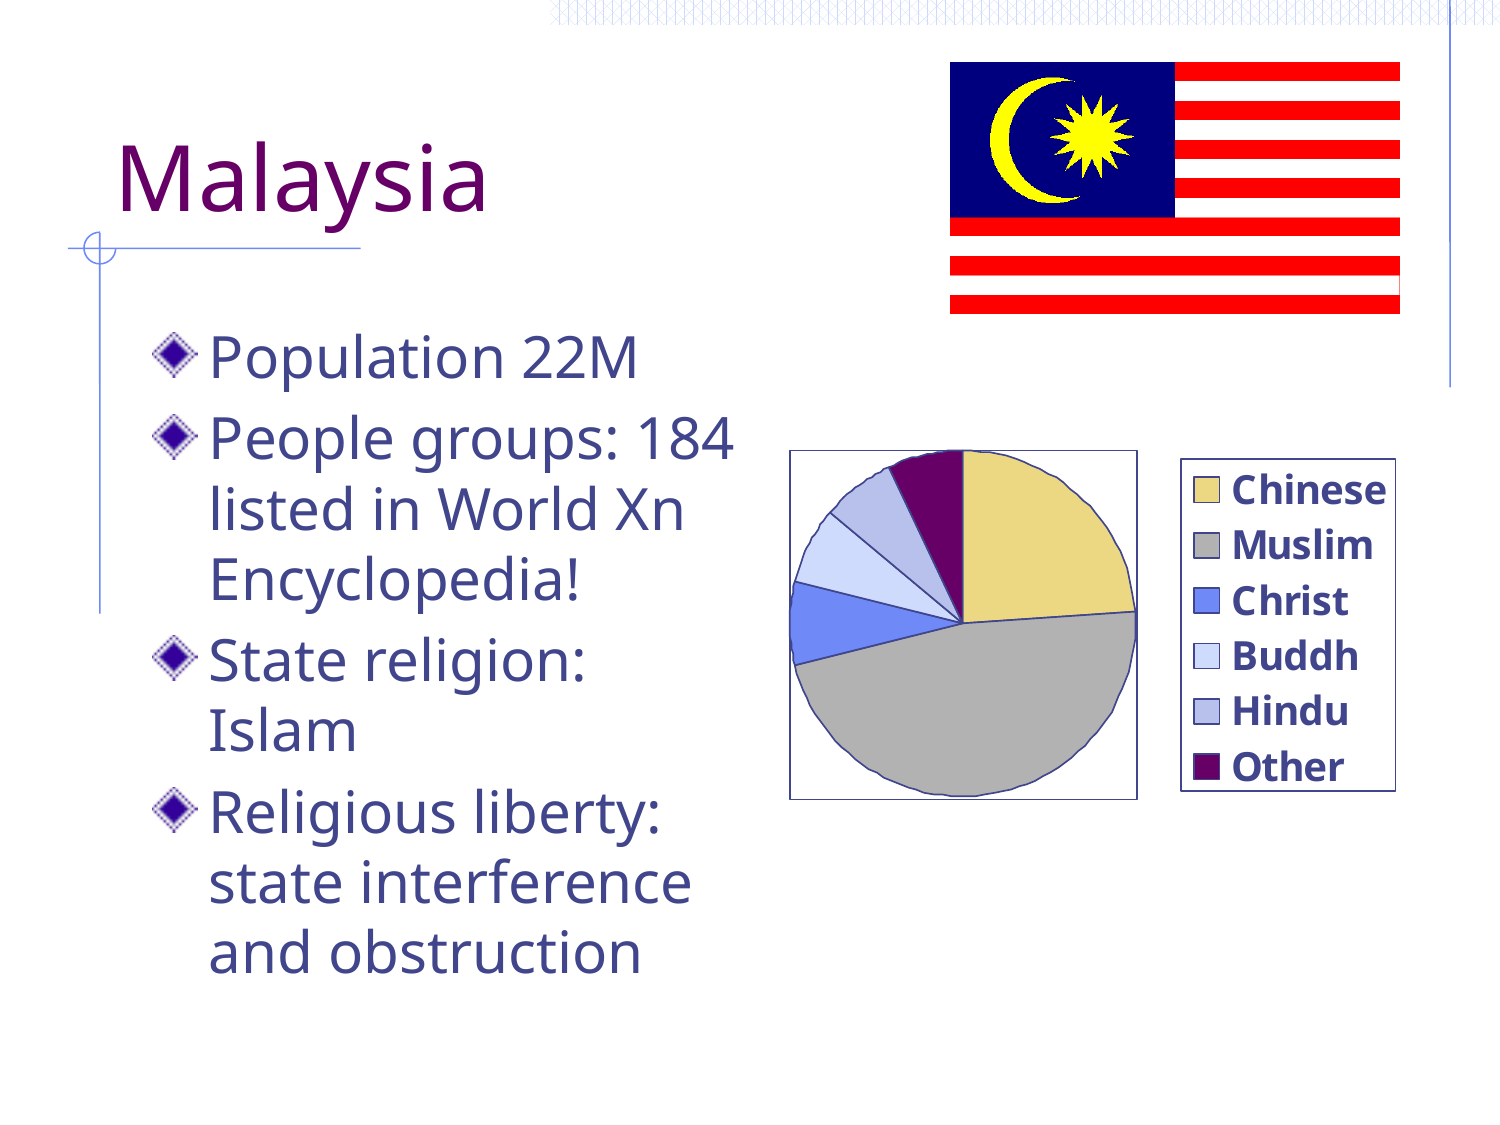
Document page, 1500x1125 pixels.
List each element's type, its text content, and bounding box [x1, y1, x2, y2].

list Population 22M People groups: 184 listed in World Xn Encyclopedia! State religion: Islam Religious liberty: state interference and obstruction [137, 312, 735, 988]
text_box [740, 262, 1413, 988]
picture [152, 635, 198, 681]
picture [949, 62, 1401, 333]
title Malaysia [99, 50, 1375, 238]
picture [152, 787, 198, 833]
picture [152, 332, 198, 378]
picture [152, 414, 198, 460]
